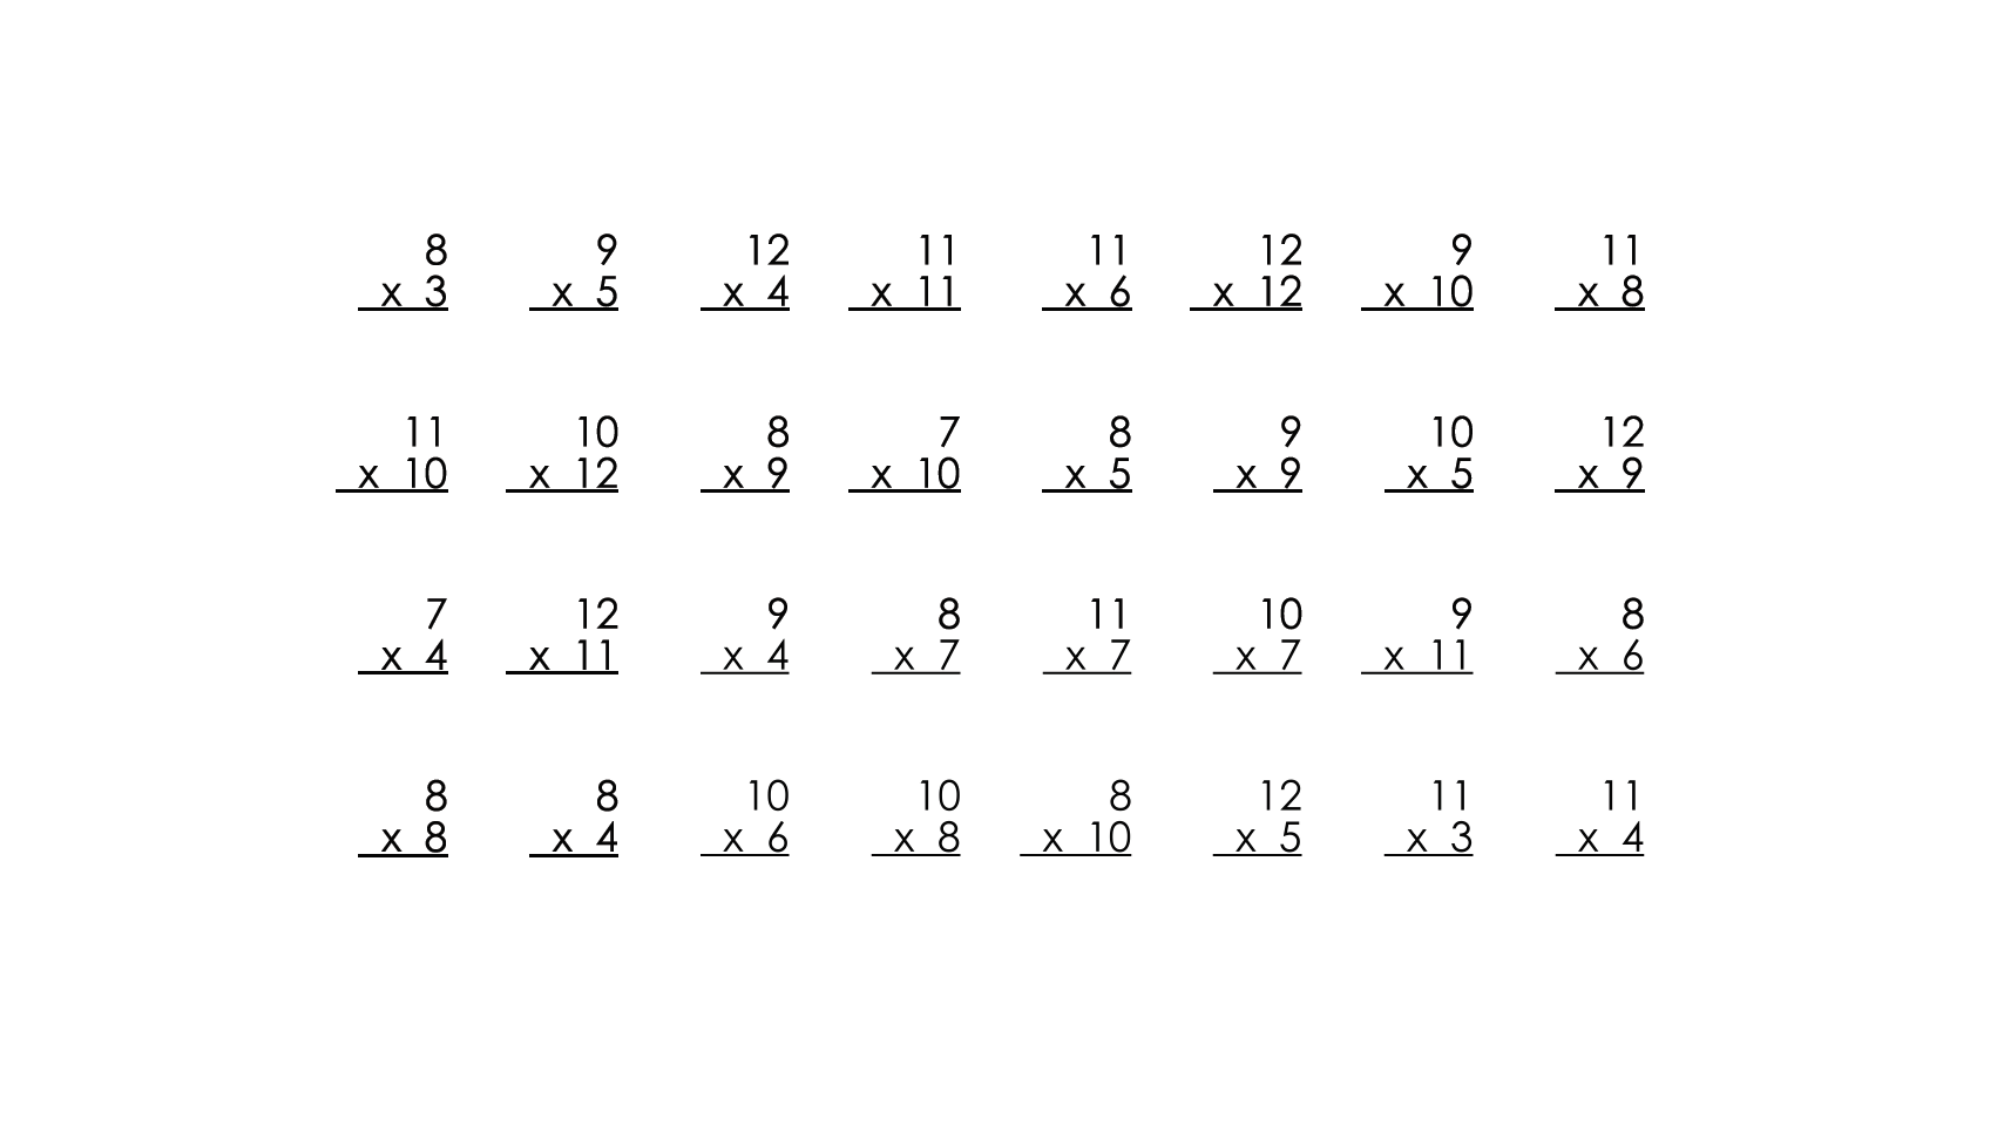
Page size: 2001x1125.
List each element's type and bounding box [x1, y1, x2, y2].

picture [324, 216, 1665, 881]
